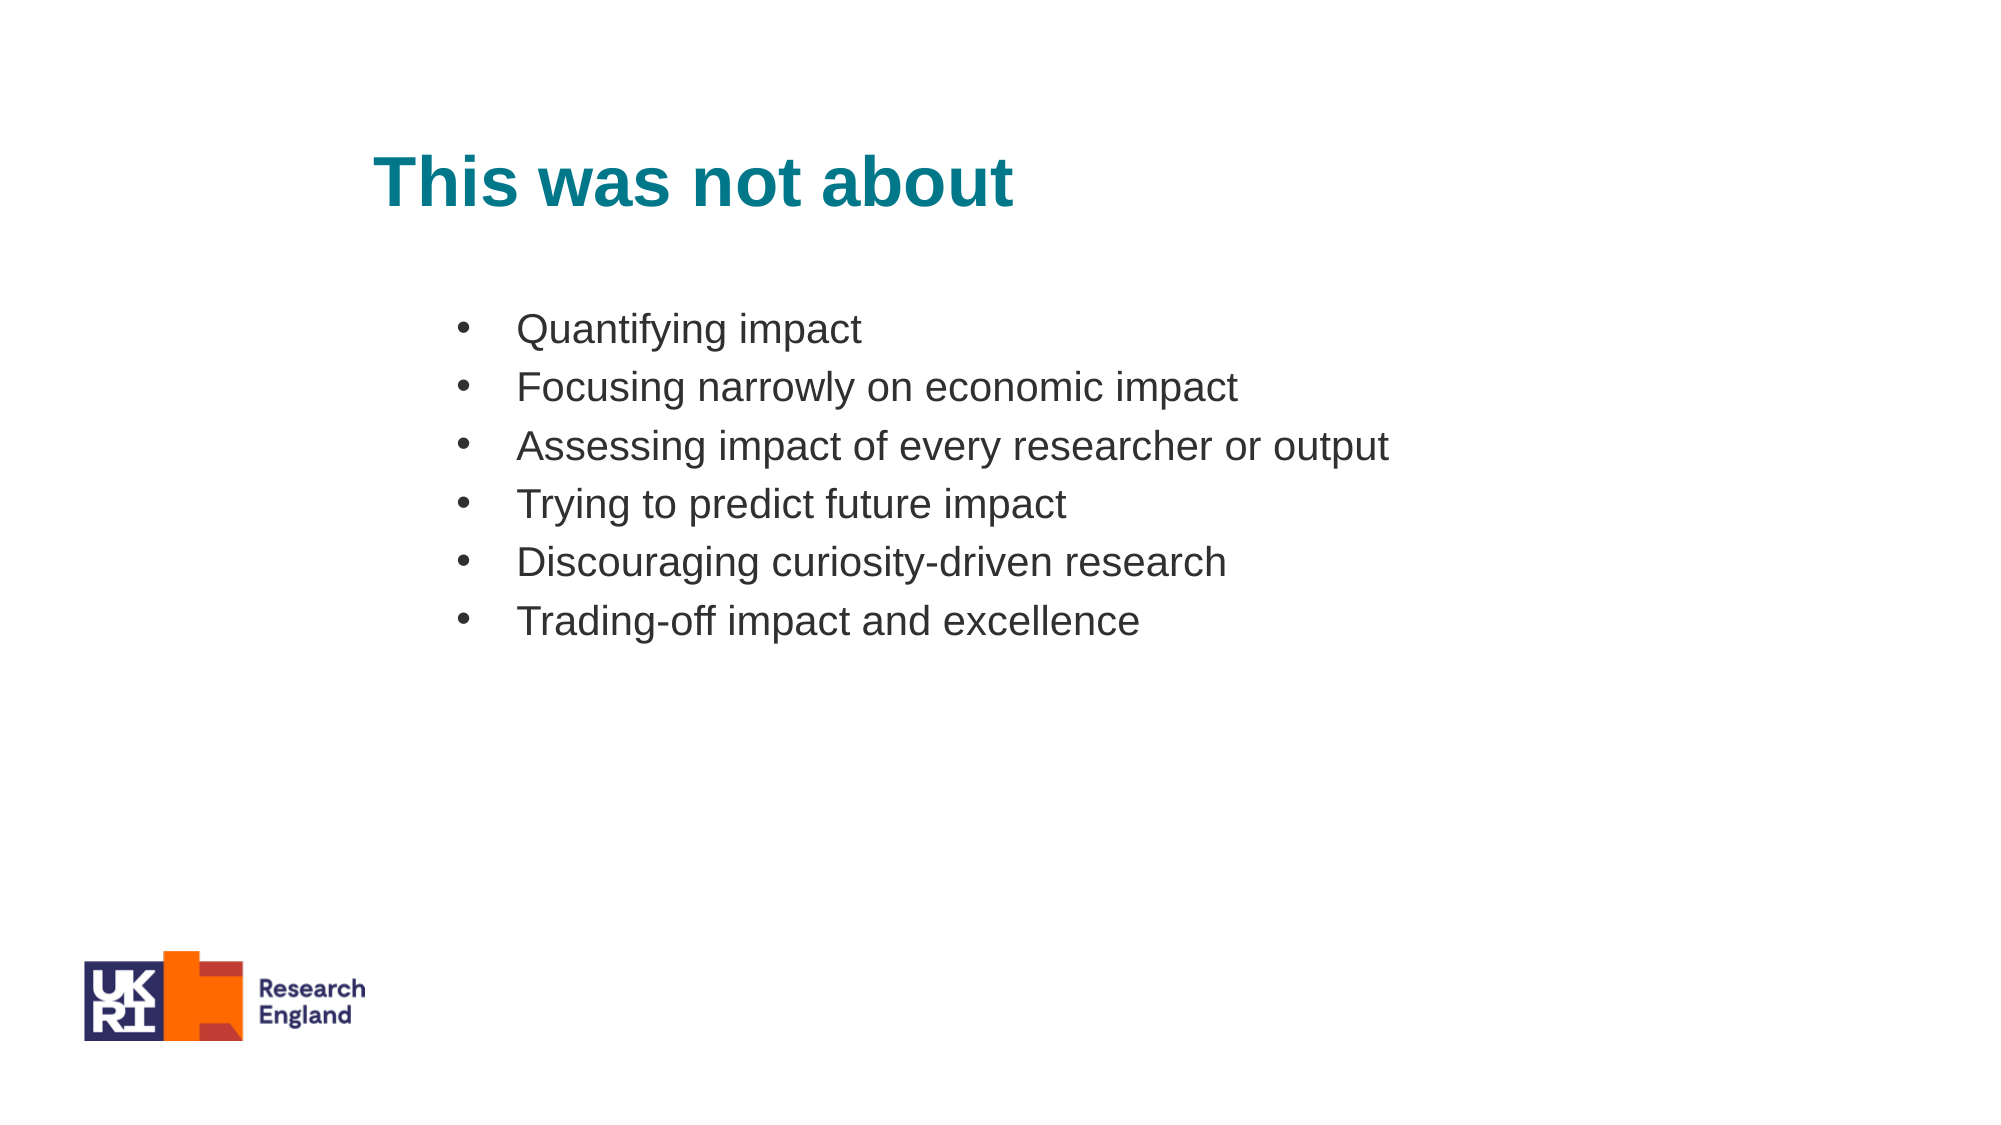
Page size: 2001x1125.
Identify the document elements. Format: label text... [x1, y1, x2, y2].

picture [84, 951, 365, 1041]
text_box Quantifying impact Focusing narrowly on economic impact Assessing impact of every researcher or output Trying to predict future impact Discouraging curiosity-driven research Trading-off impact and excellence [456, 243, 1615, 893]
title This was not about [373, 113, 1650, 250]
